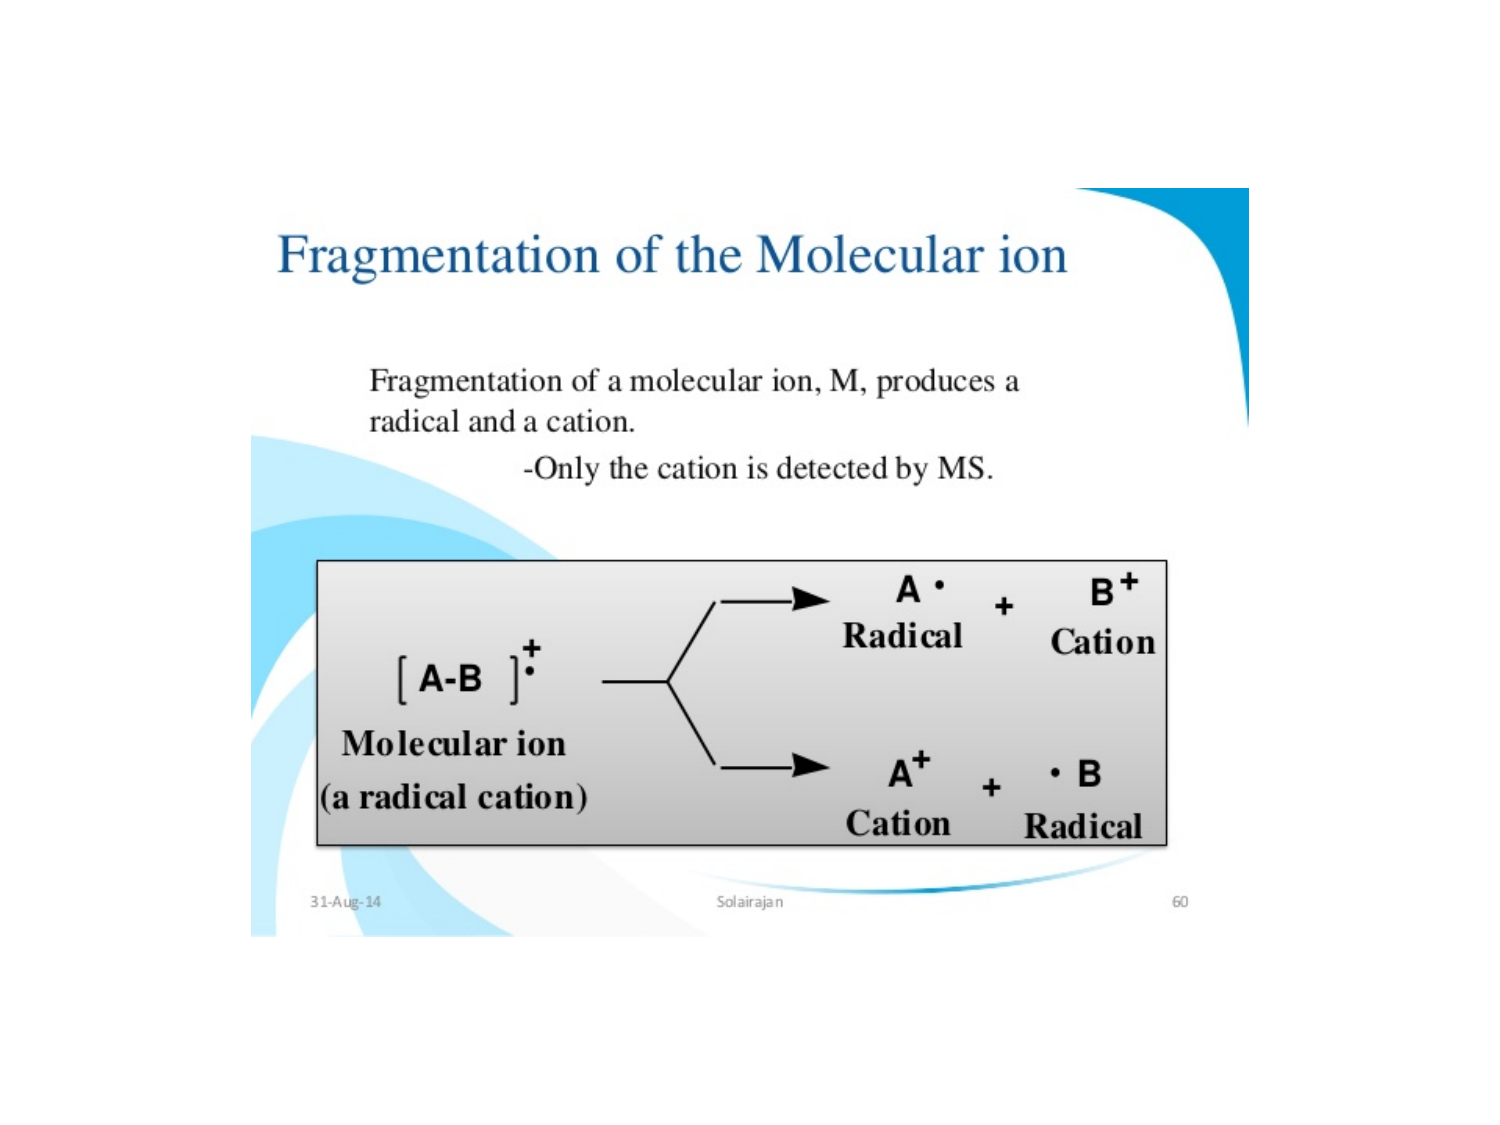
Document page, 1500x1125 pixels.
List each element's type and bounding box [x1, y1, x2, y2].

picture [251, 187, 1249, 937]
